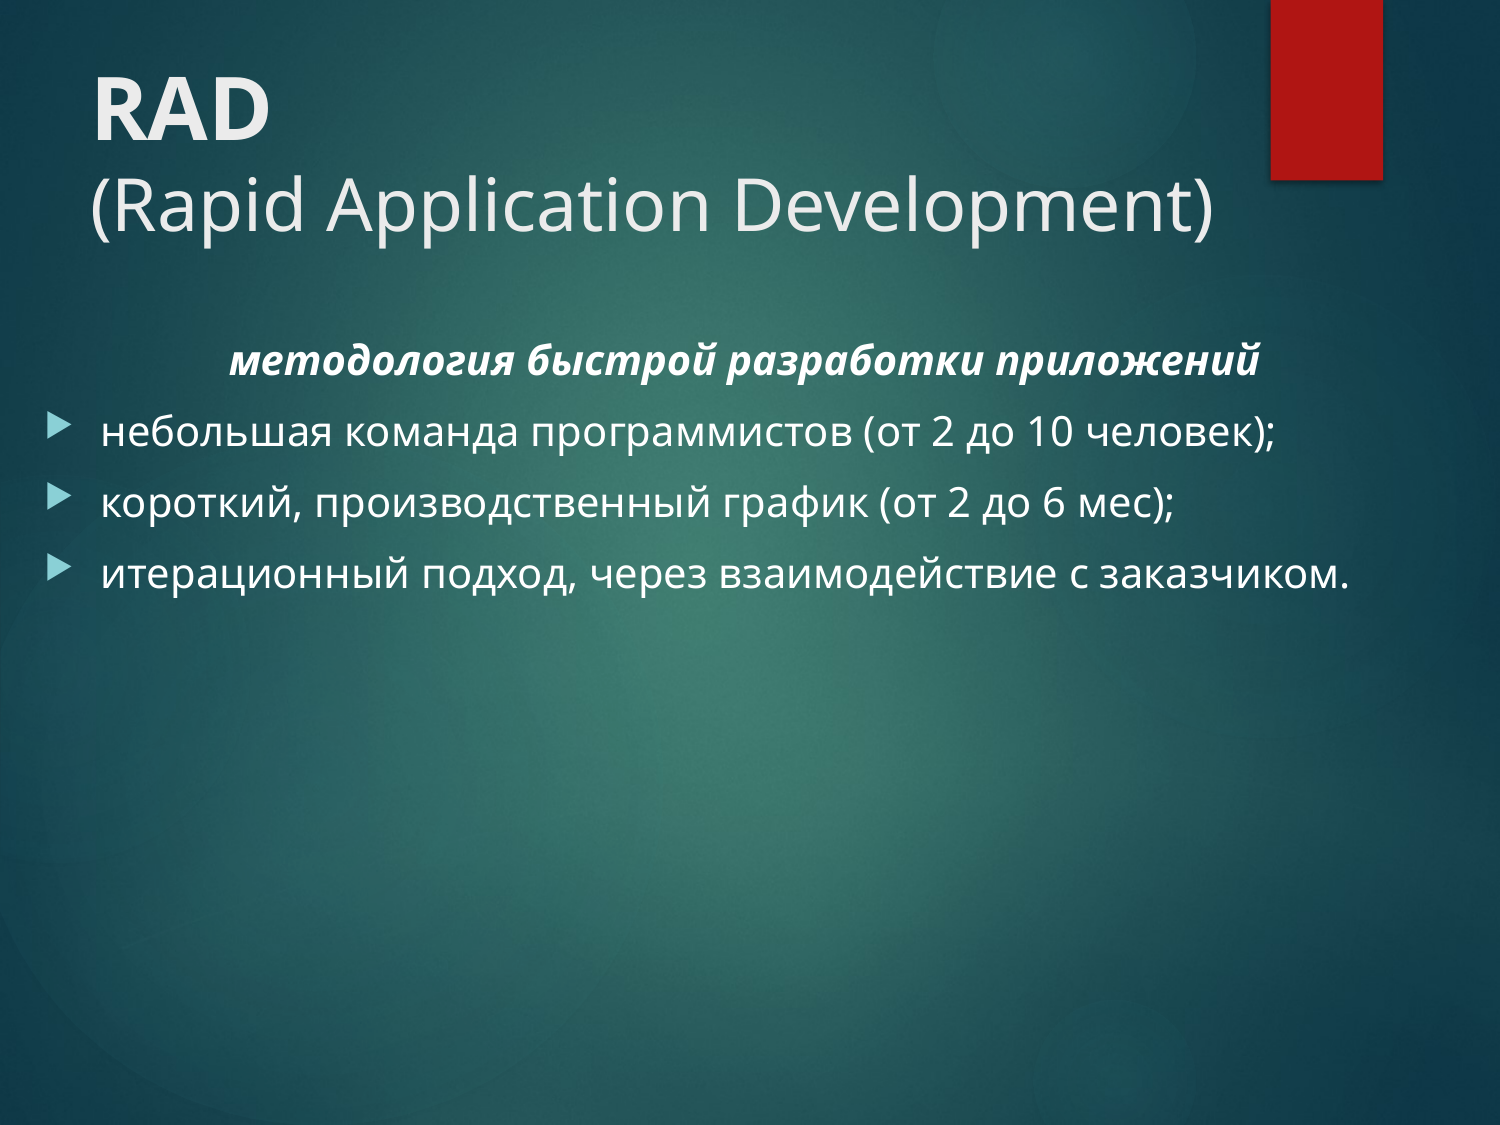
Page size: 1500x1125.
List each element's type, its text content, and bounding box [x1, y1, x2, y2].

title RAD (Rapid Application Development) [75, 45, 1425, 256]
list методология быстрой разработки приложений небольшая команда программистов (от 2 до 10 человек); короткий, производственный график (от 2 до 6 мес); итерационный подход, через взаимодействие с заказчиком. [29, 326, 1471, 1059]
picture [0, 0, 1500, 1125]
